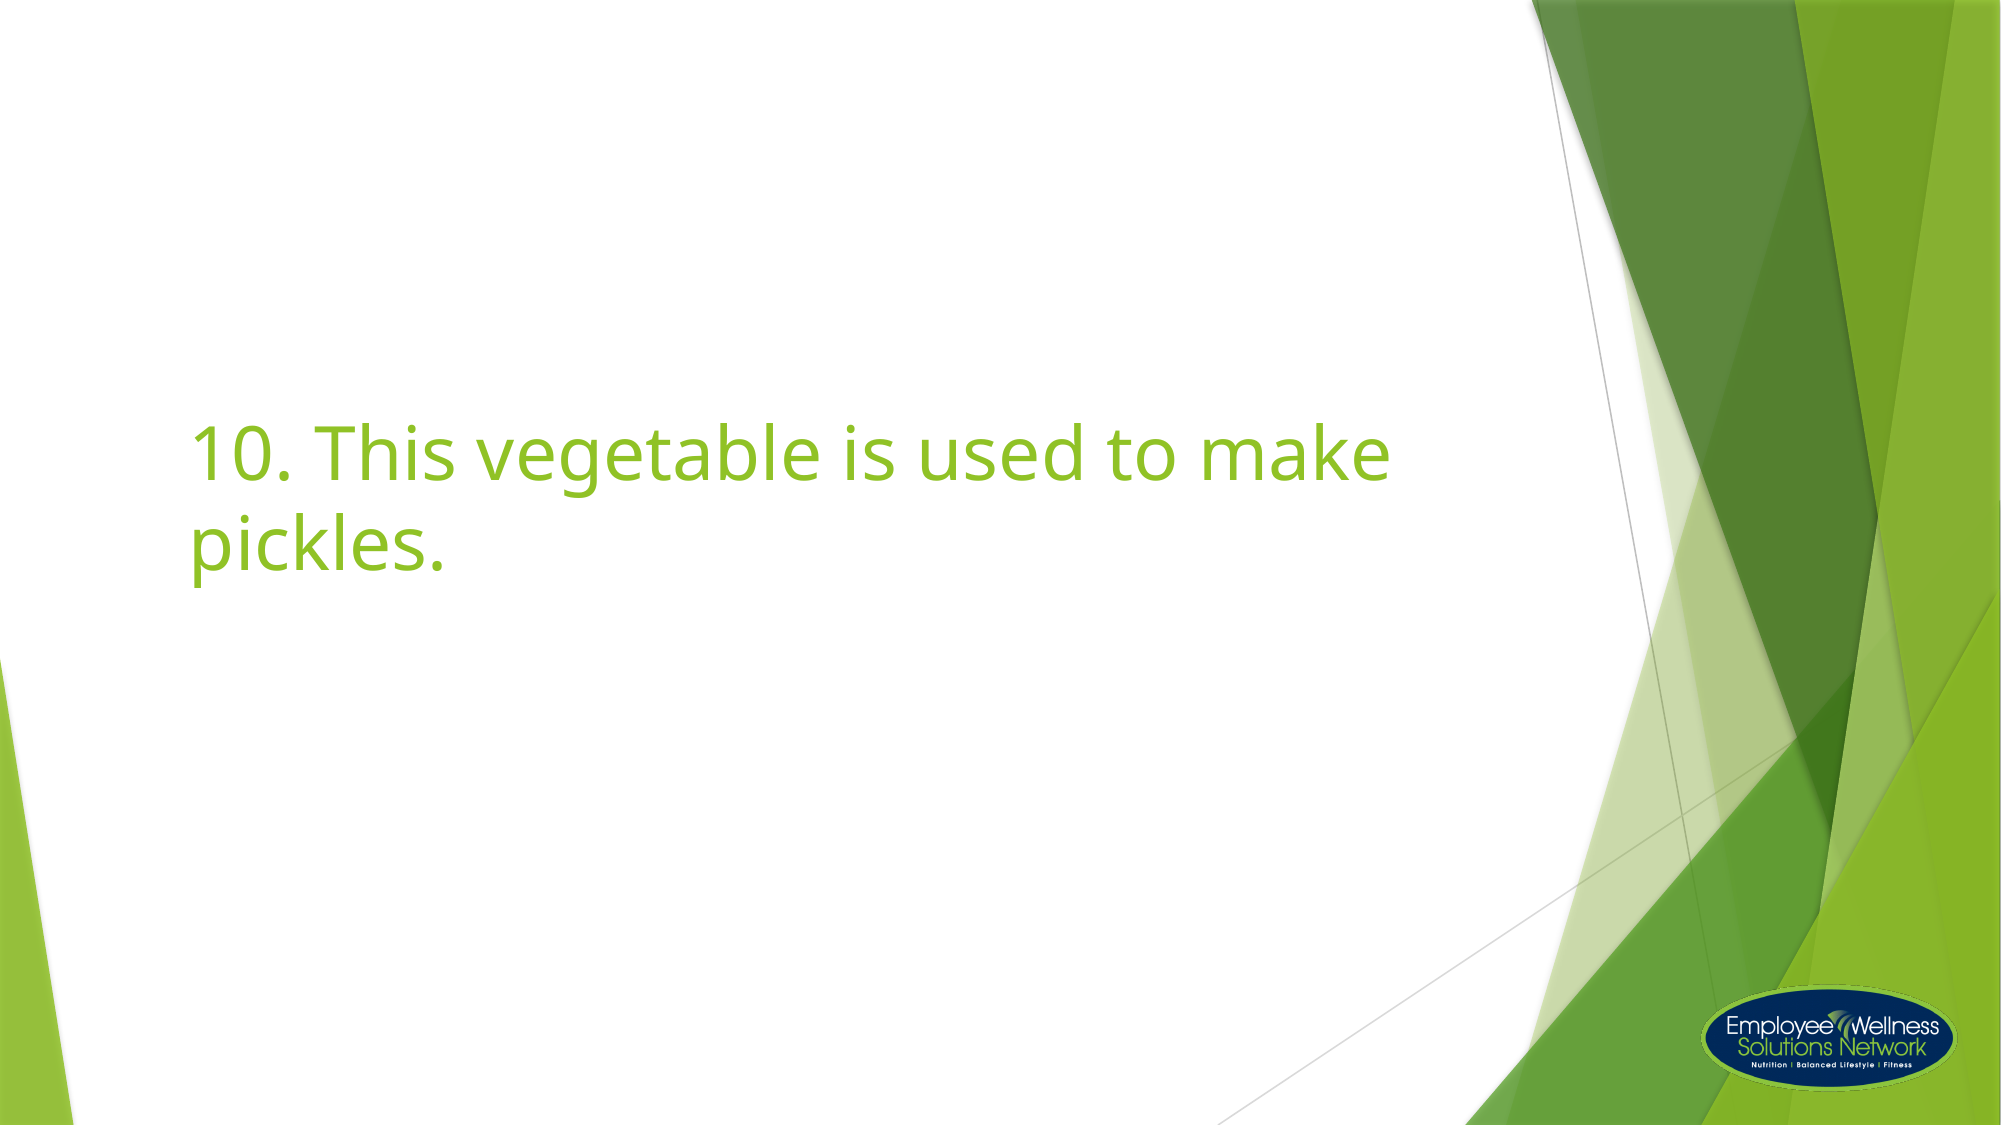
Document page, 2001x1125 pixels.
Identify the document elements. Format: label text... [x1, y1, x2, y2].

title 10. This vegetable is used to make pickles. [173, 397, 1657, 615]
picture [1689, 955, 1969, 1125]
